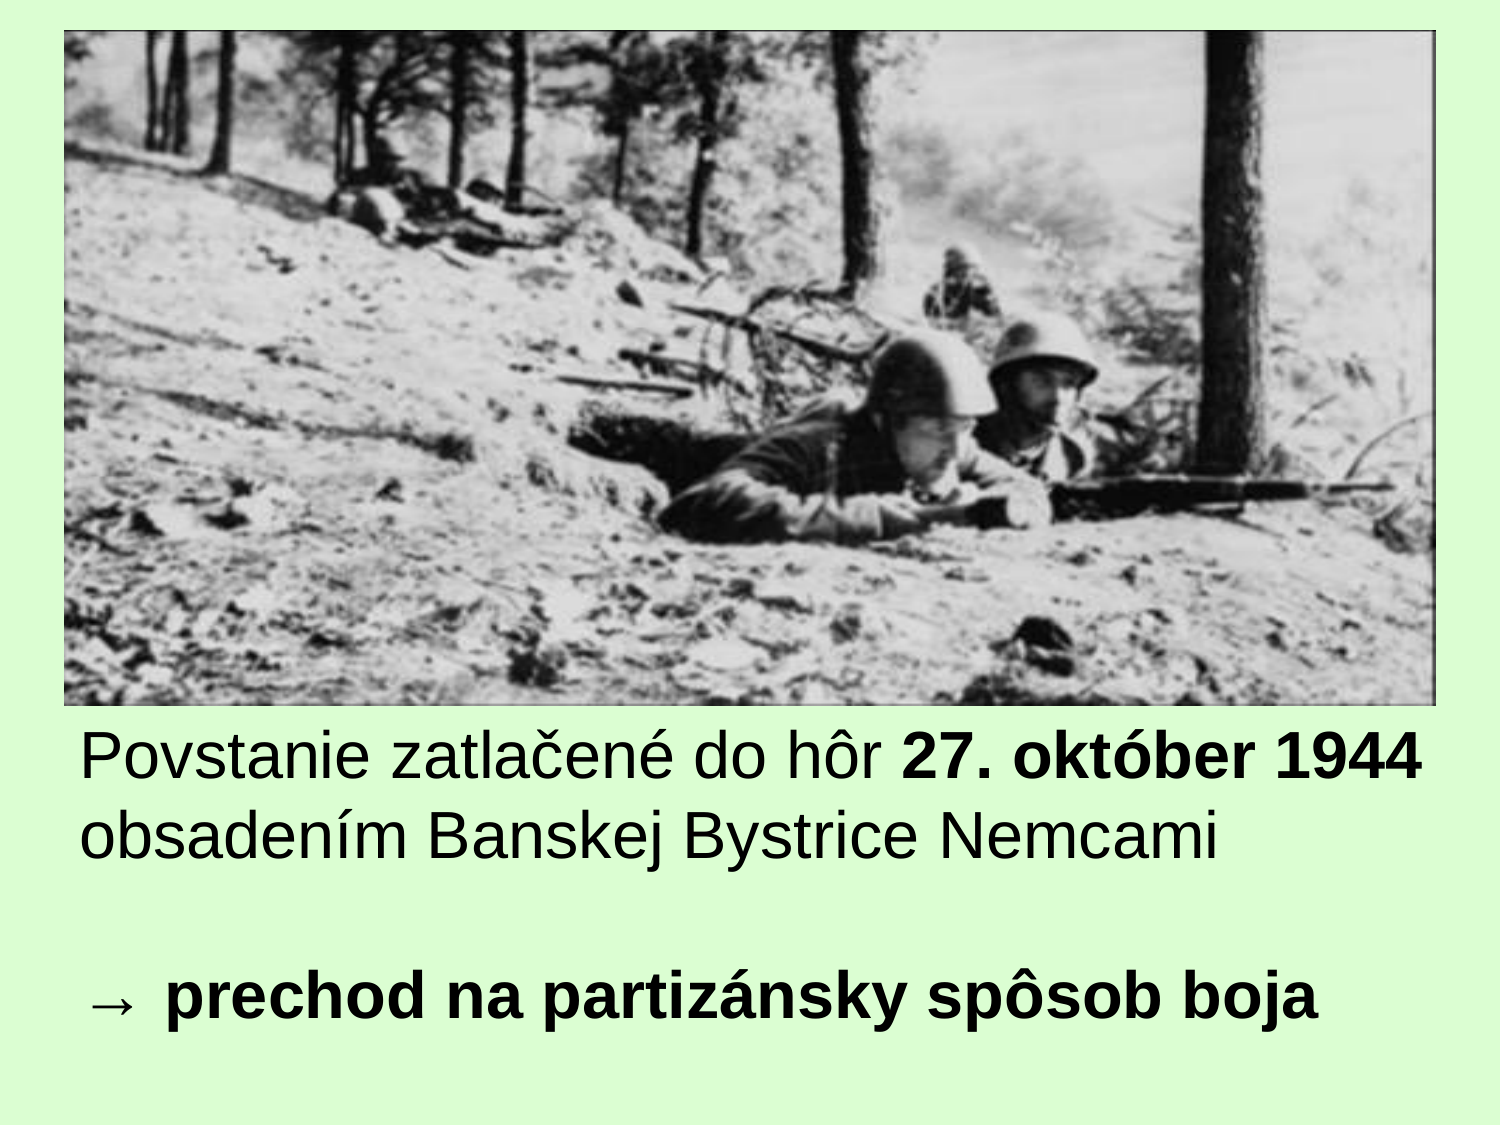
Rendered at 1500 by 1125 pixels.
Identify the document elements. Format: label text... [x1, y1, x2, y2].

text_box Povstanie zatlačené do hôr 27. október 1944 obsadením Banskej Bystrice Nemcami → prechod na partizánsky spôsob boja [64, 710, 1439, 1039]
picture [64, 30, 1436, 707]
